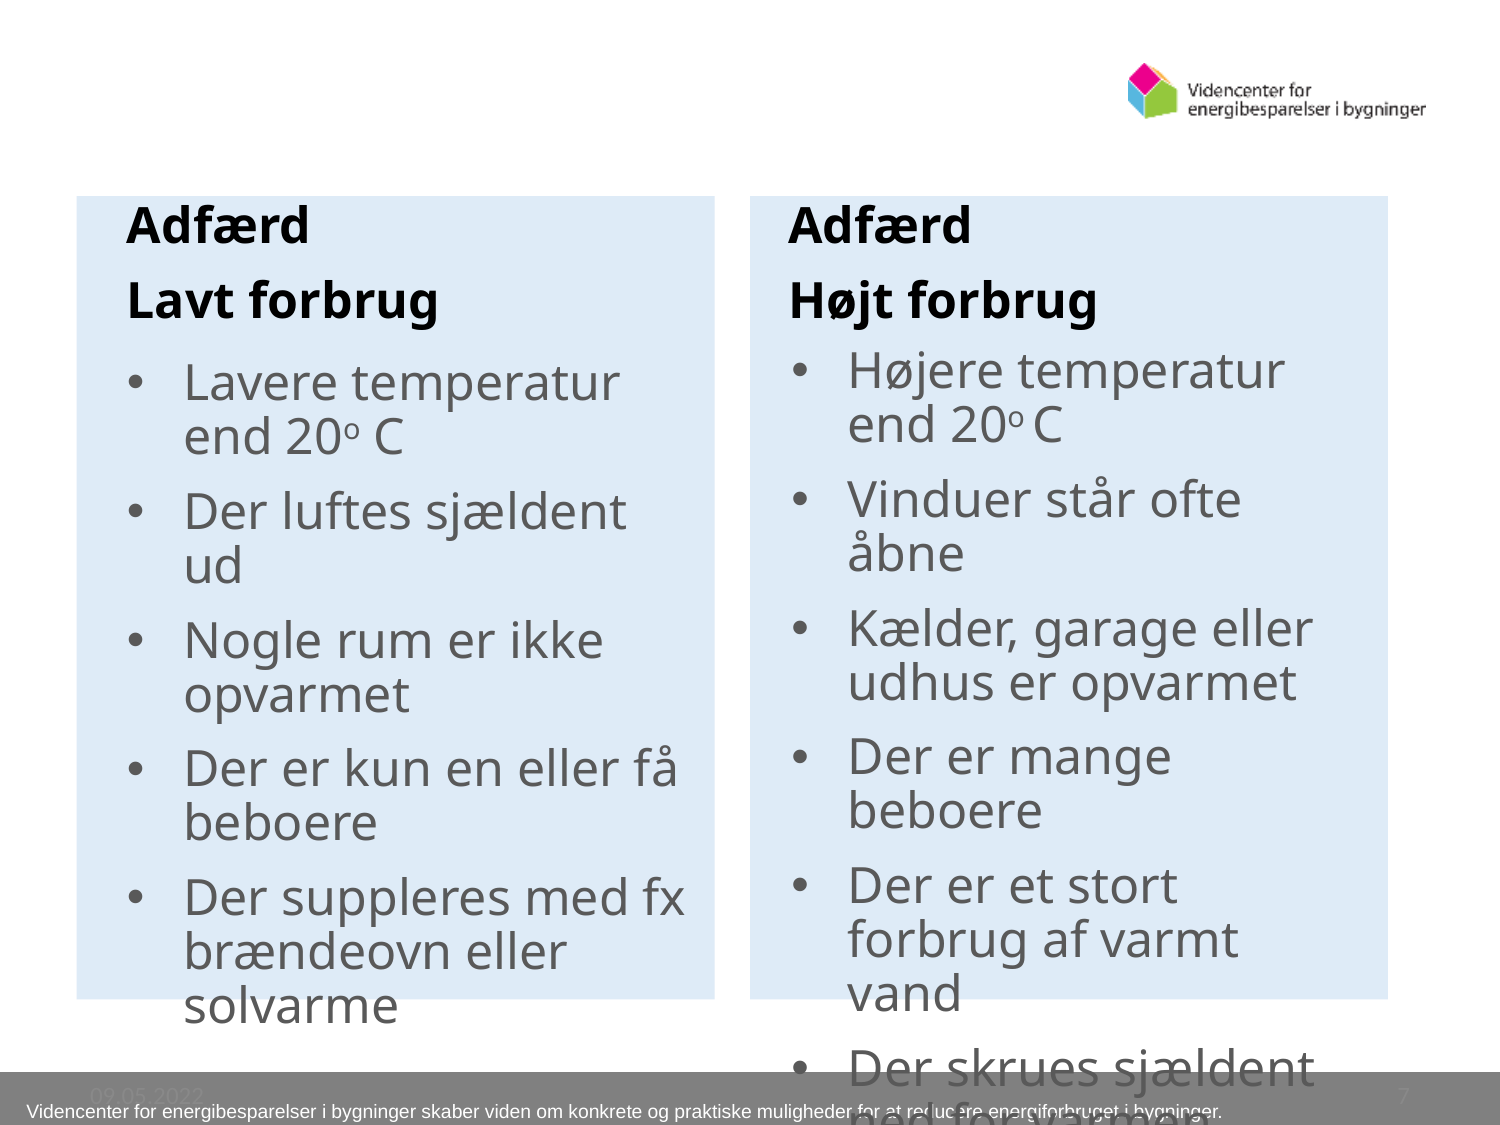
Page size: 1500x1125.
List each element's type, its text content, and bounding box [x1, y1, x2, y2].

list Adfærd Højt forbrug [773, 231, 1365, 337]
list Adfærd Lavt forbrug [112, 231, 703, 337]
list Lavere temperatur end 20o C Der luftes sjældent ud Nogle rum er ikke opvarmet Der er kun en eller få beboere Der suppleres med fx brændeovn eller solvarme [112, 349, 703, 1022]
picture [1128, 63, 1426, 127]
list Højere temperatur end 20o C Vinduer står ofte åbne Kælder, garage eller udhus er opvarmet Der er mange beboere Der er et stort forbrug af varmt vand Der skrues sjældent ned for varmen [776, 338, 1368, 1018]
